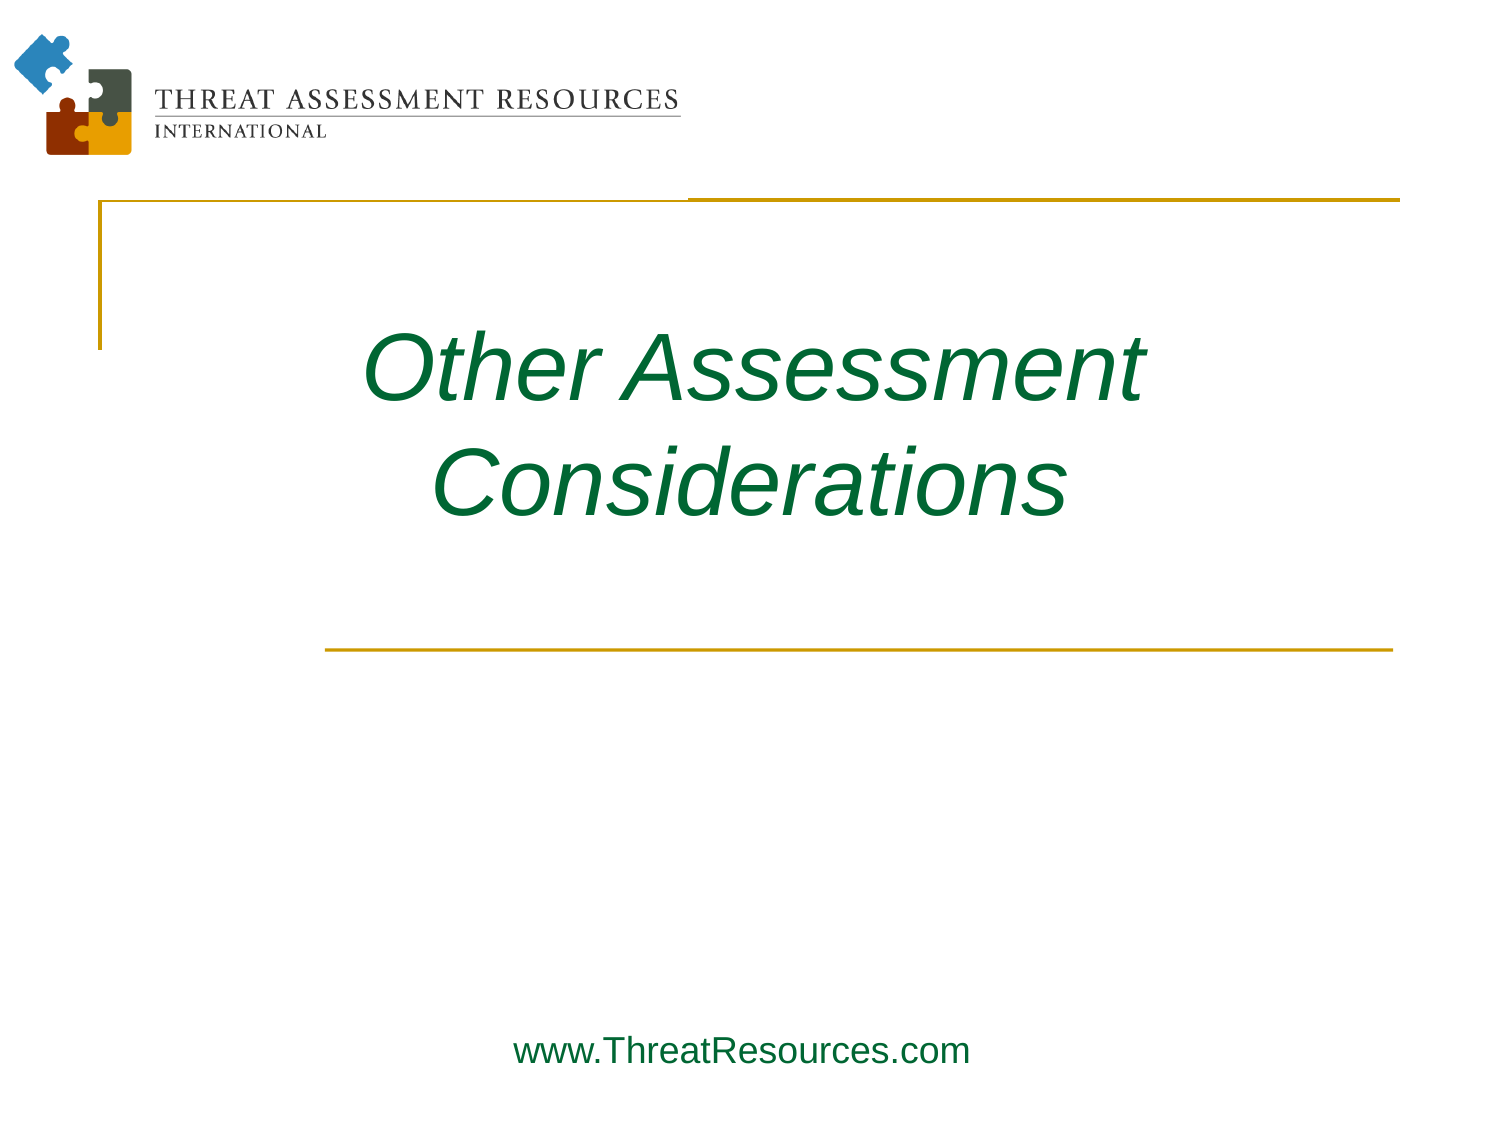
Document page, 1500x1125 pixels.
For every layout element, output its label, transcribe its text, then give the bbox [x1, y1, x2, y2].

text_box www.ThreatResources.com [498, 1018, 986, 1079]
title Other Assessment Considerations [99, 237, 1401, 526]
picture [0, 0, 688, 200]
